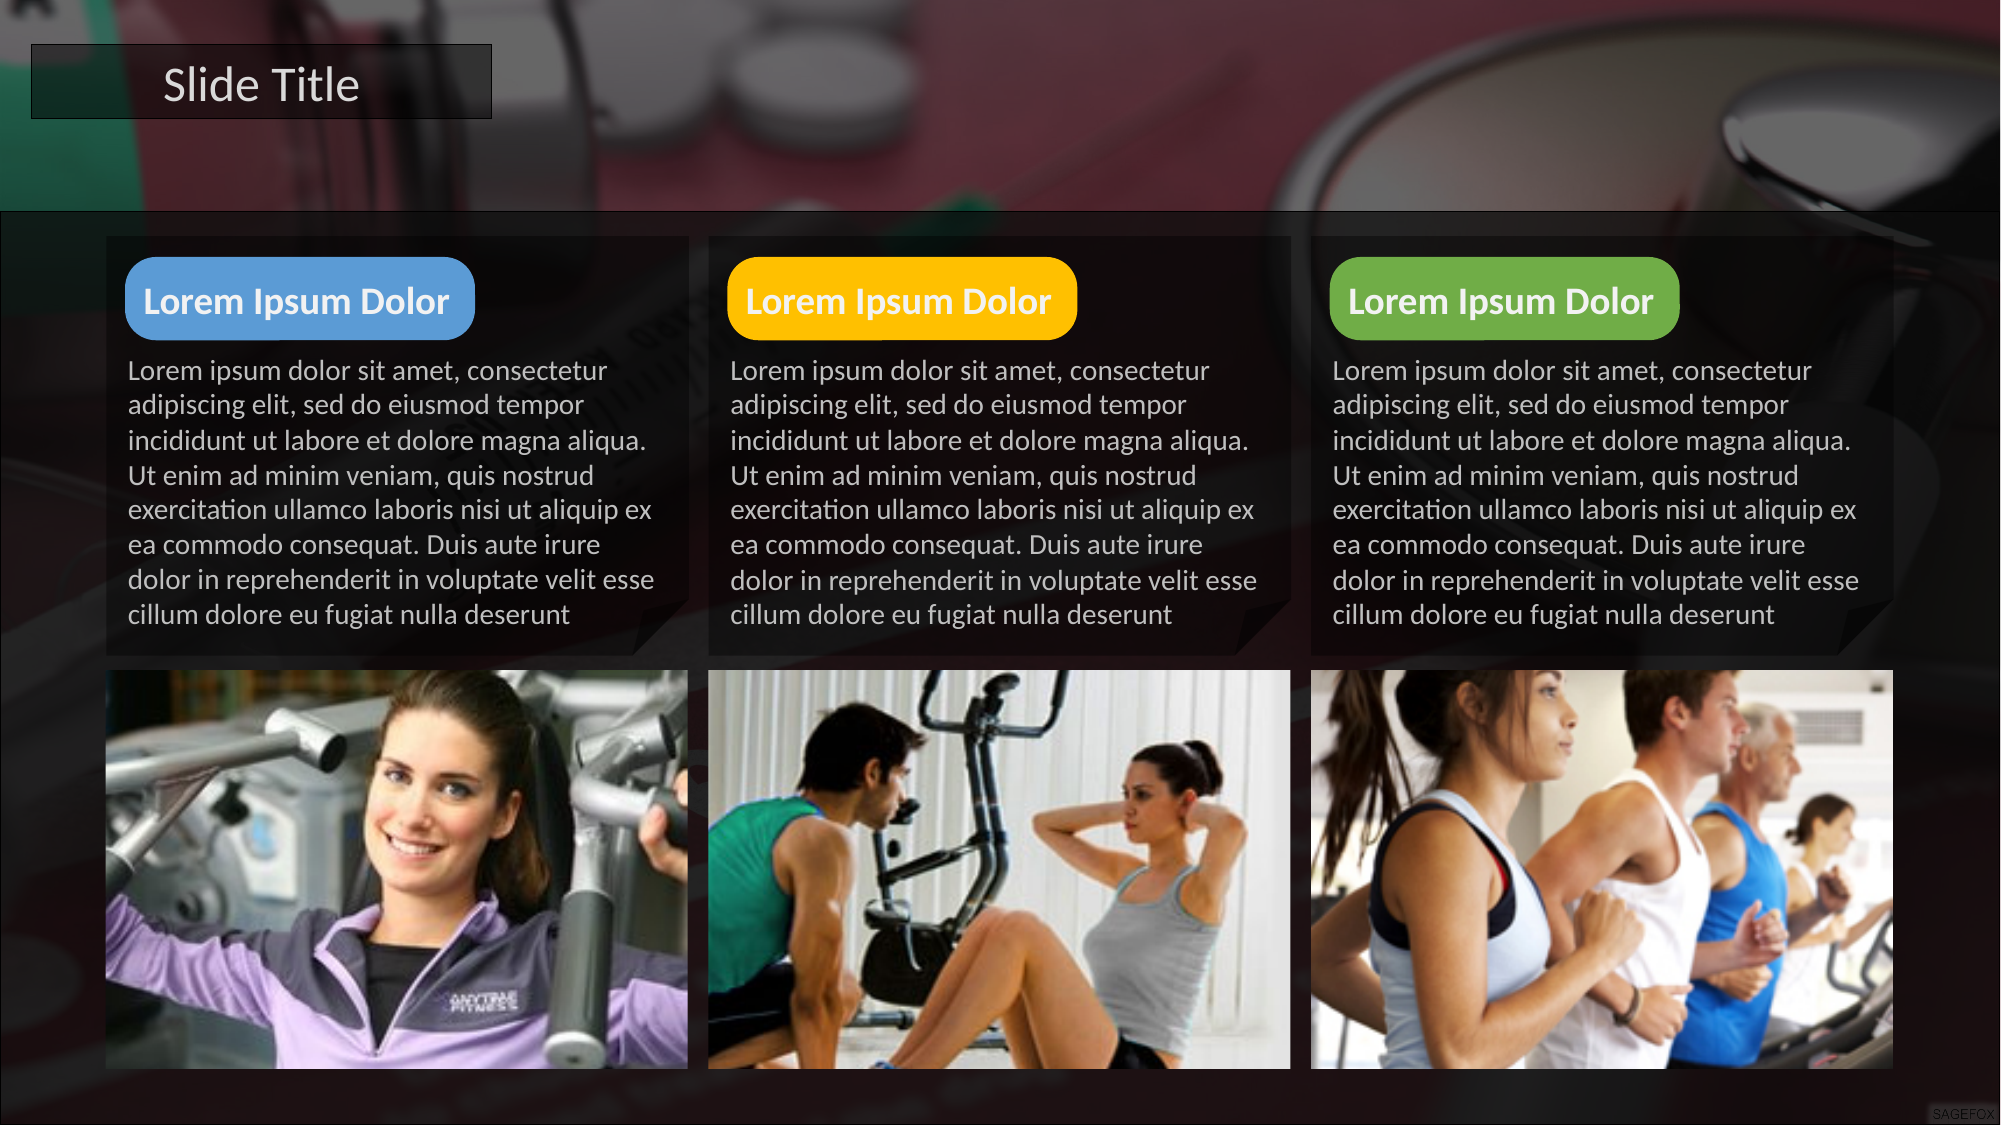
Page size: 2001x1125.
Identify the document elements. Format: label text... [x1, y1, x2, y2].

picture [0, 0, 2001, 1100]
picture [708, 670, 1291, 1069]
text_box Lorem ipsum dolor sit amet, consectetur adipiscing elit, sed do eiusmod tempor incididunt ut labore et dolore magna aliqua. Ut enim ad minim veniam, quis nostrud exercitation ullamco laboris nisi ut aliquip ex ea commodo consequat. Duis aute irure dolor in reprehenderit in voluptate velit esse cillum dolore eu fugiat nulla deserunt [730, 350, 1270, 665]
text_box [1329, 256, 1680, 341]
text_box [1311, 236, 1894, 656]
text_box [708, 236, 1292, 656]
text_box Lorem ipsum dolor sit amet, consectetur adipiscing elit, sed do eiusmod tempor incididunt ut labore et dolore magna aliqua. Ut enim ad minim veniam, quis nostrud exercitation ullamco laboris nisi ut aliquip ex ea commodo consequat. Duis aute irure dolor in reprehenderit in voluptate velit esse cillum dolore eu fugiat nulla deserunt [1332, 350, 1872, 665]
picture [105, 670, 688, 1069]
text_box Slide Title [31, 44, 492, 119]
text_box Lorem ipsum dolor sit amet, consectetur adipiscing elit, sed do eiusmod tempor incididunt ut labore et dolore magna aliqua. Ut enim ad minim veniam, quis nostrud exercitation ullamco laboris nisi ut aliquip ex ea commodo consequat. Duis aute irure dolor in reprehenderit in voluptate velit esse cillum dolore eu fugiat nulla deserunt [127, 350, 668, 631]
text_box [727, 256, 1078, 341]
text_box [106, 236, 689, 656]
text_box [124, 256, 476, 341]
picture [1310, 670, 1893, 1069]
